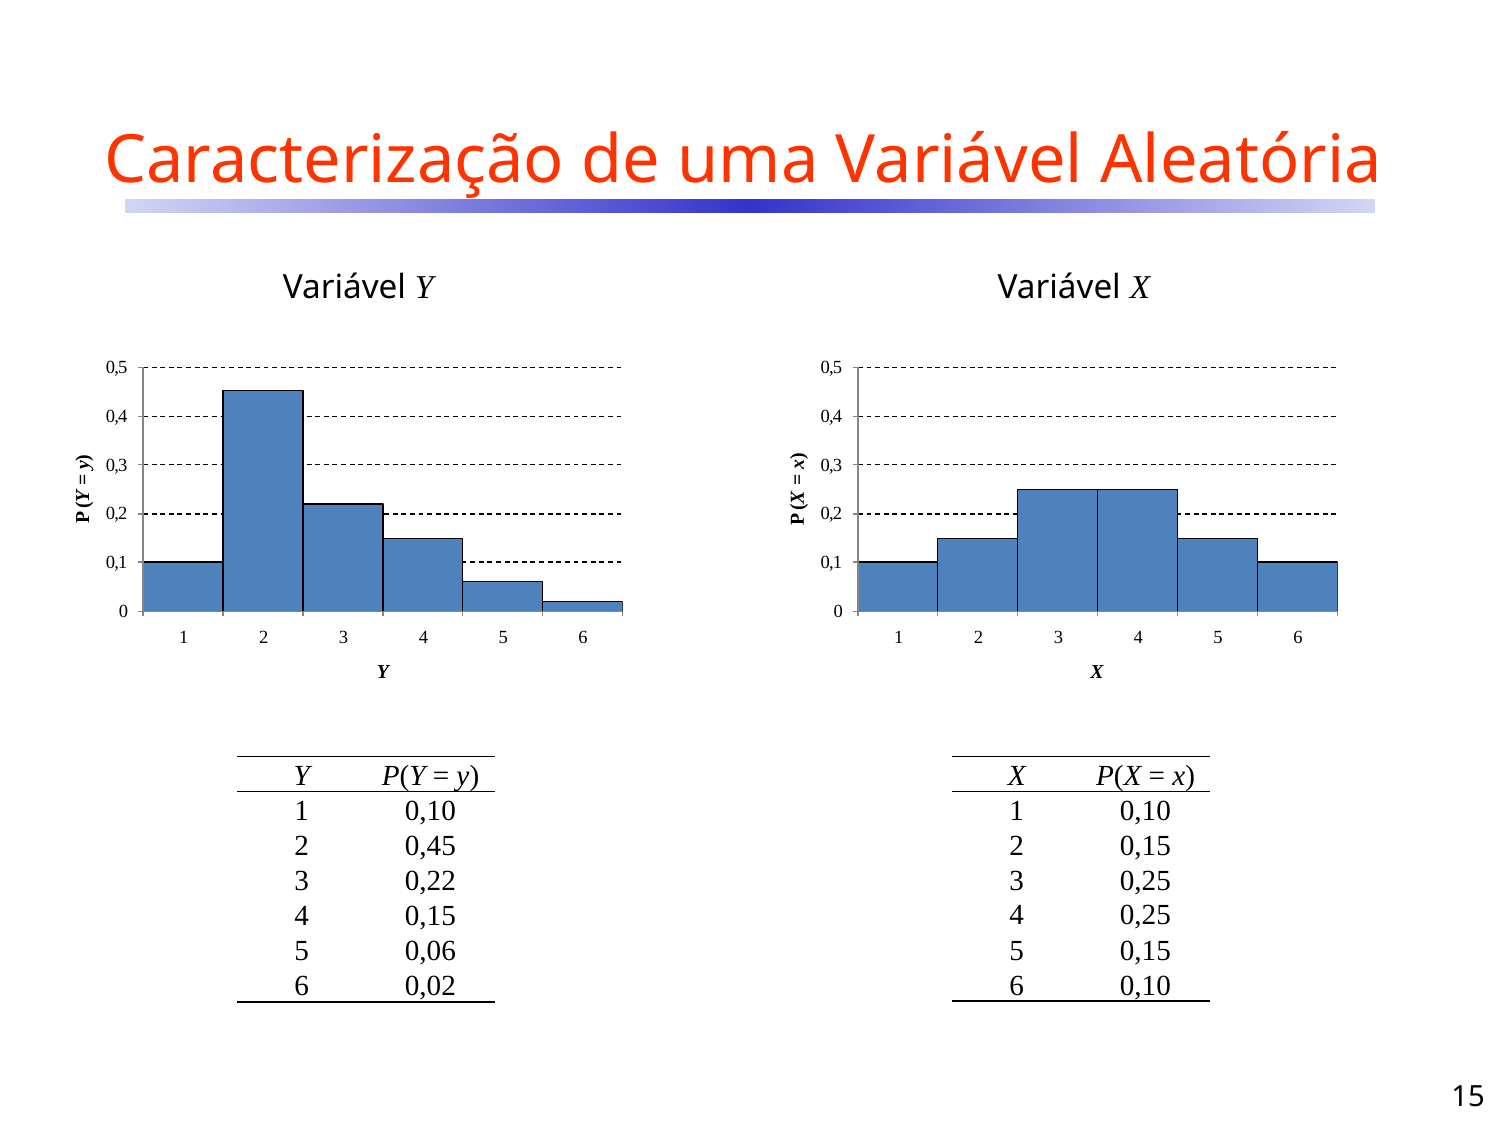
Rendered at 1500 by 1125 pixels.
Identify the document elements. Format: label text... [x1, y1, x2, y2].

table_cell 0,15 [1081, 931, 1210, 966]
table_cell 1 [952, 792, 1081, 826]
table_cell 6 [237, 967, 366, 1001]
table_cell 3 [952, 861, 1081, 896]
table_cell 2 [237, 827, 366, 862]
table_cell 0,45 [366, 827, 495, 862]
table_cell 1 [237, 792, 366, 827]
table_cell 0,25 [1081, 896, 1210, 931]
title Caracterização de uma Variável Aleatória [49, 99, 1438, 213]
table_cell 0,10 [366, 792, 495, 827]
table_cell 0,10 [1081, 792, 1210, 826]
table_cell 3 [237, 862, 366, 897]
table_cell 2 [952, 826, 1081, 861]
table_cell 5 [237, 932, 366, 967]
table_cell 0,15 [366, 897, 495, 932]
text_box Variável Y [268, 257, 449, 313]
table_cell 0,22 [366, 862, 495, 897]
table_header Y [237, 757, 366, 791]
slide_number 15 [1187, 1049, 1500, 1125]
table_cell 0,06 [366, 932, 495, 967]
table_header P(Y = y) [366, 757, 495, 791]
table_cell 4 [952, 896, 1081, 931]
picture [48, 346, 641, 704]
picture [763, 346, 1356, 704]
text_box Variável X [983, 257, 1165, 313]
table_cell 0,10 [1081, 966, 1210, 1000]
table_header P(X = x) [1081, 757, 1210, 791]
table_cell 6 [952, 966, 1081, 1000]
table_cell 0,25 [1081, 861, 1210, 896]
table_cell 5 [952, 931, 1081, 966]
table_cell 0,02 [366, 967, 495, 1001]
table_cell 0,15 [1081, 826, 1210, 861]
table_header X [952, 757, 1081, 791]
table_cell 4 [237, 897, 366, 932]
